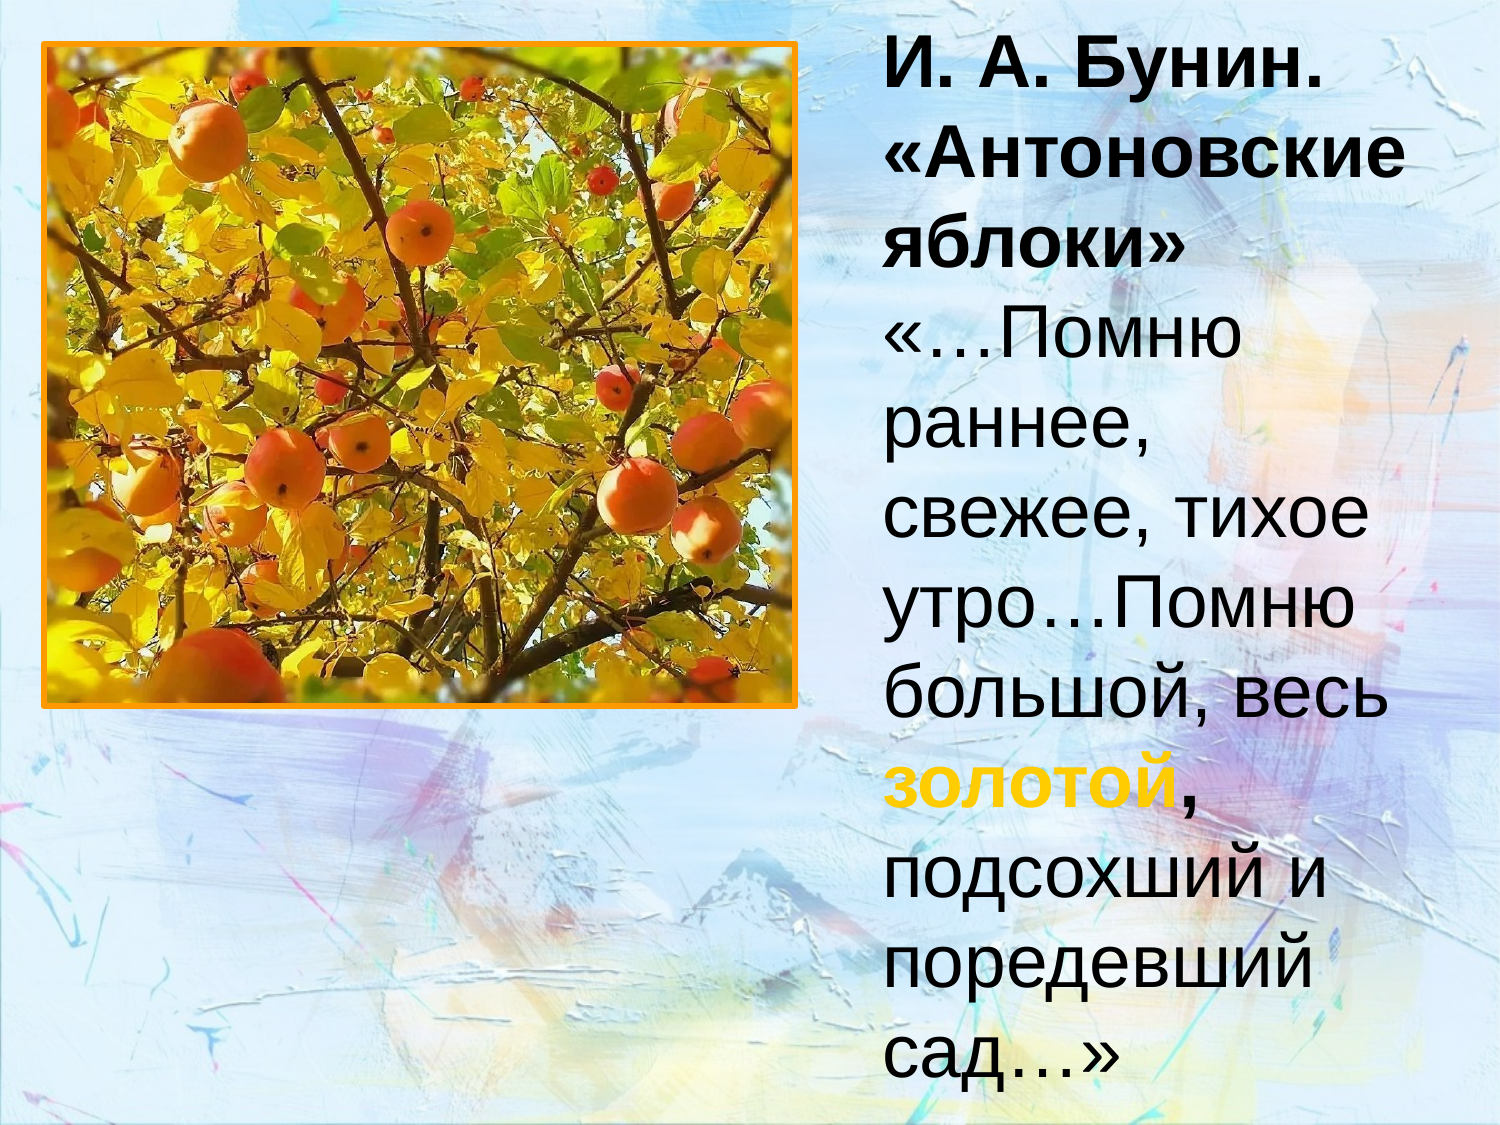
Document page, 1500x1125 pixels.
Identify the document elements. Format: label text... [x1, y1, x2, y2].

picture [46, 46, 793, 704]
text_box И. А. Бунин. «Антоновские яблоки» «…Помню раннее, свежее, тихое утро…Помню большой, весь золотой, подсохший и поредевший сад…» [867, 5, 1430, 1101]
